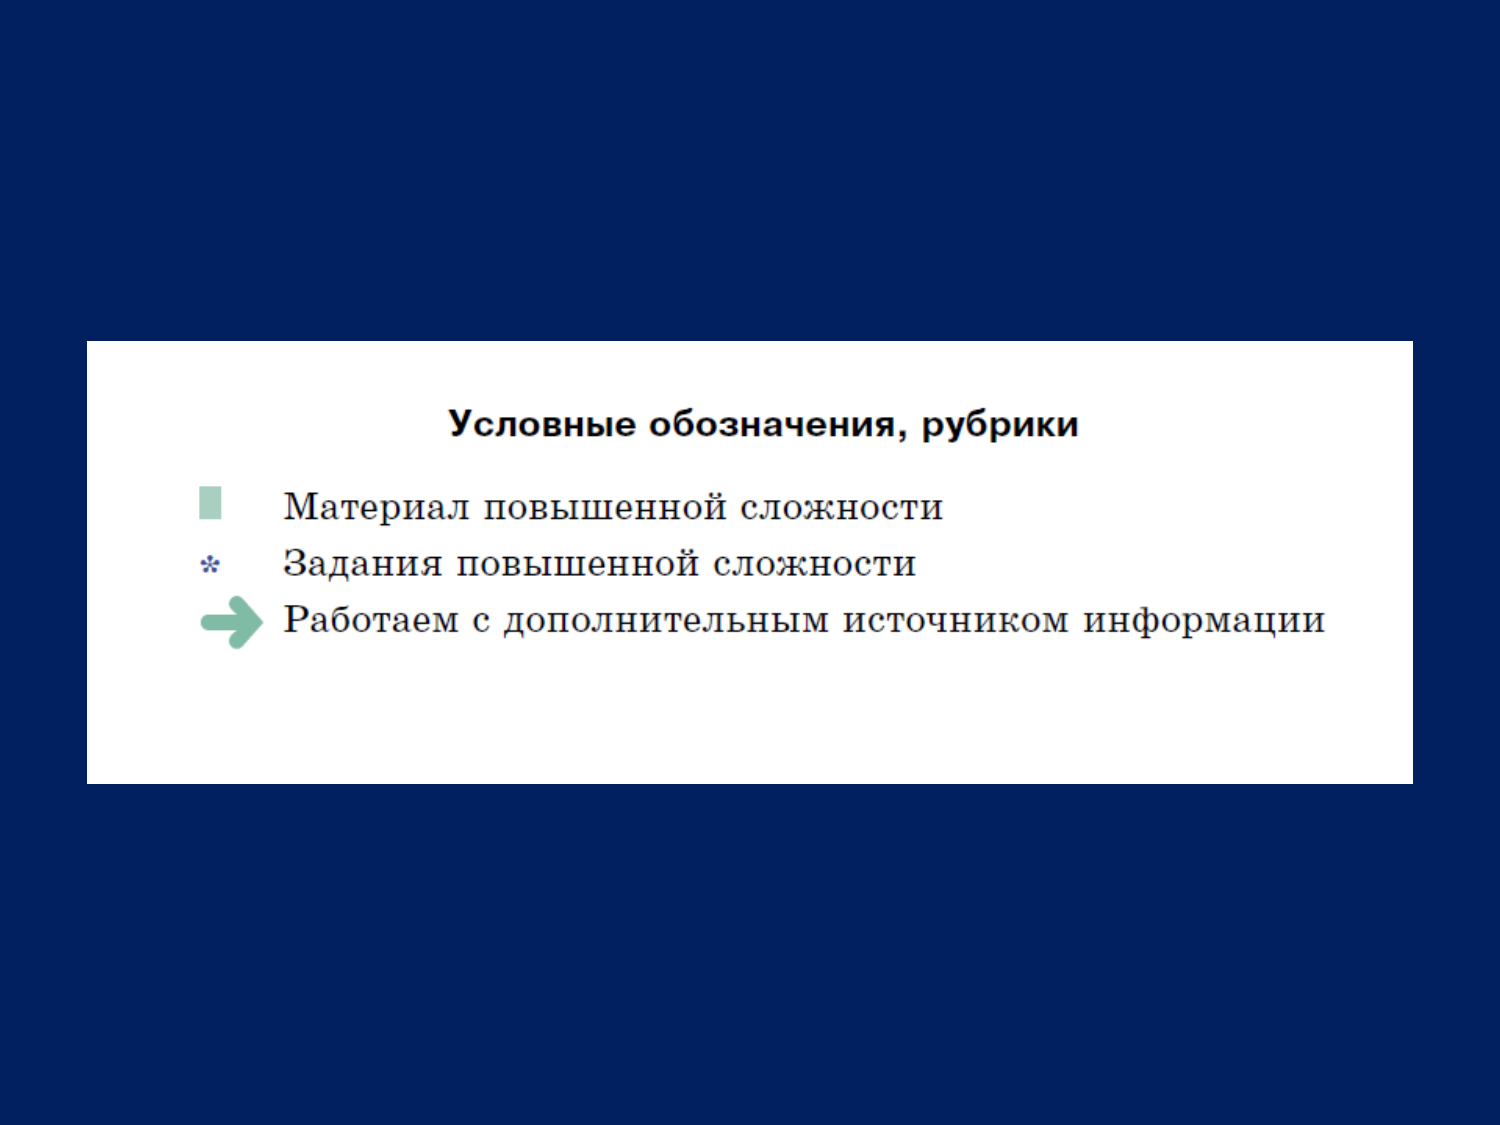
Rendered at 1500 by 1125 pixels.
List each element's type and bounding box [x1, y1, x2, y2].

picture [87, 341, 1413, 784]
